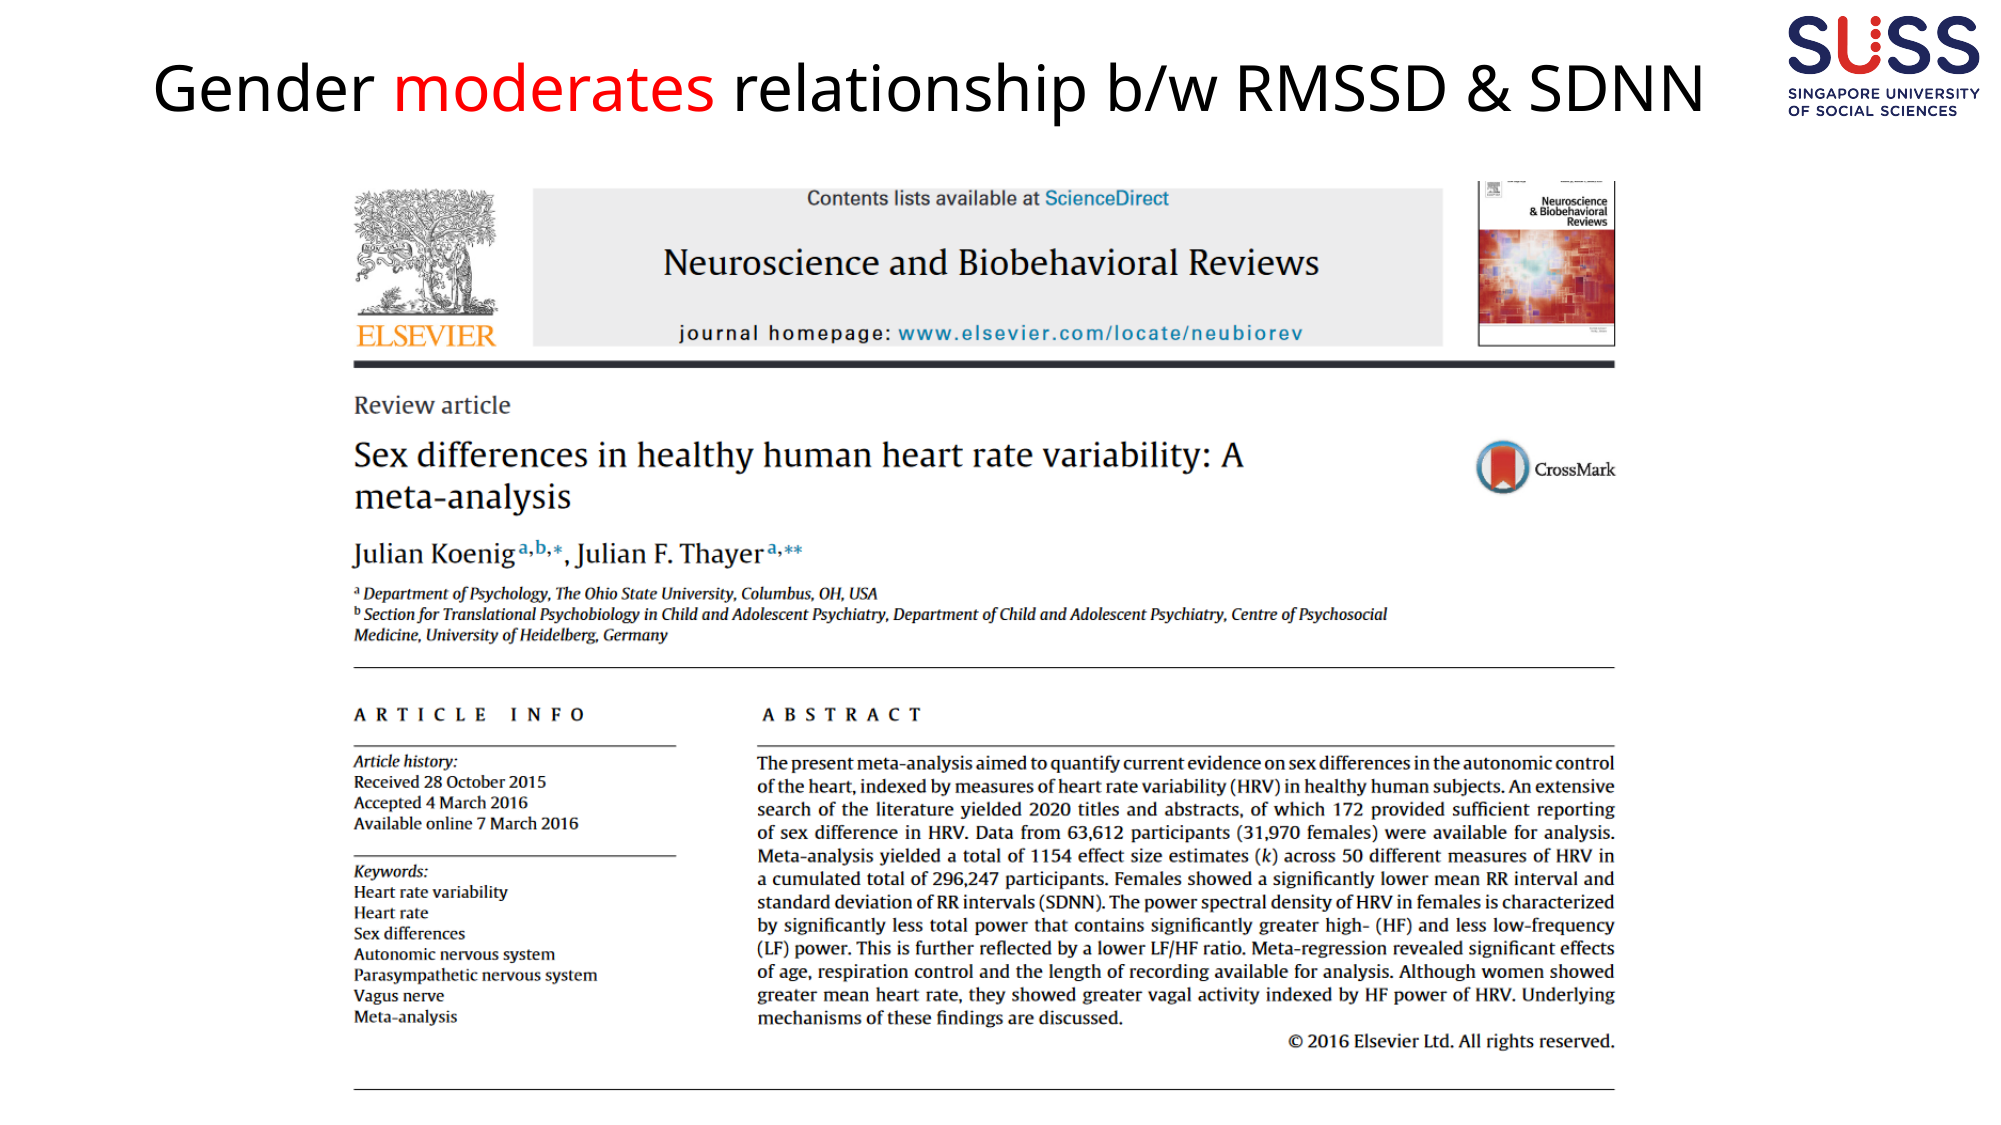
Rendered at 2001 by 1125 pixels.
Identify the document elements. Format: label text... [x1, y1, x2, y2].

picture [346, 181, 1627, 1104]
text_box Gender moderates relationship b/w RMSSD & SDNN [137, 24, 1863, 158]
picture [1767, 0, 2000, 133]
